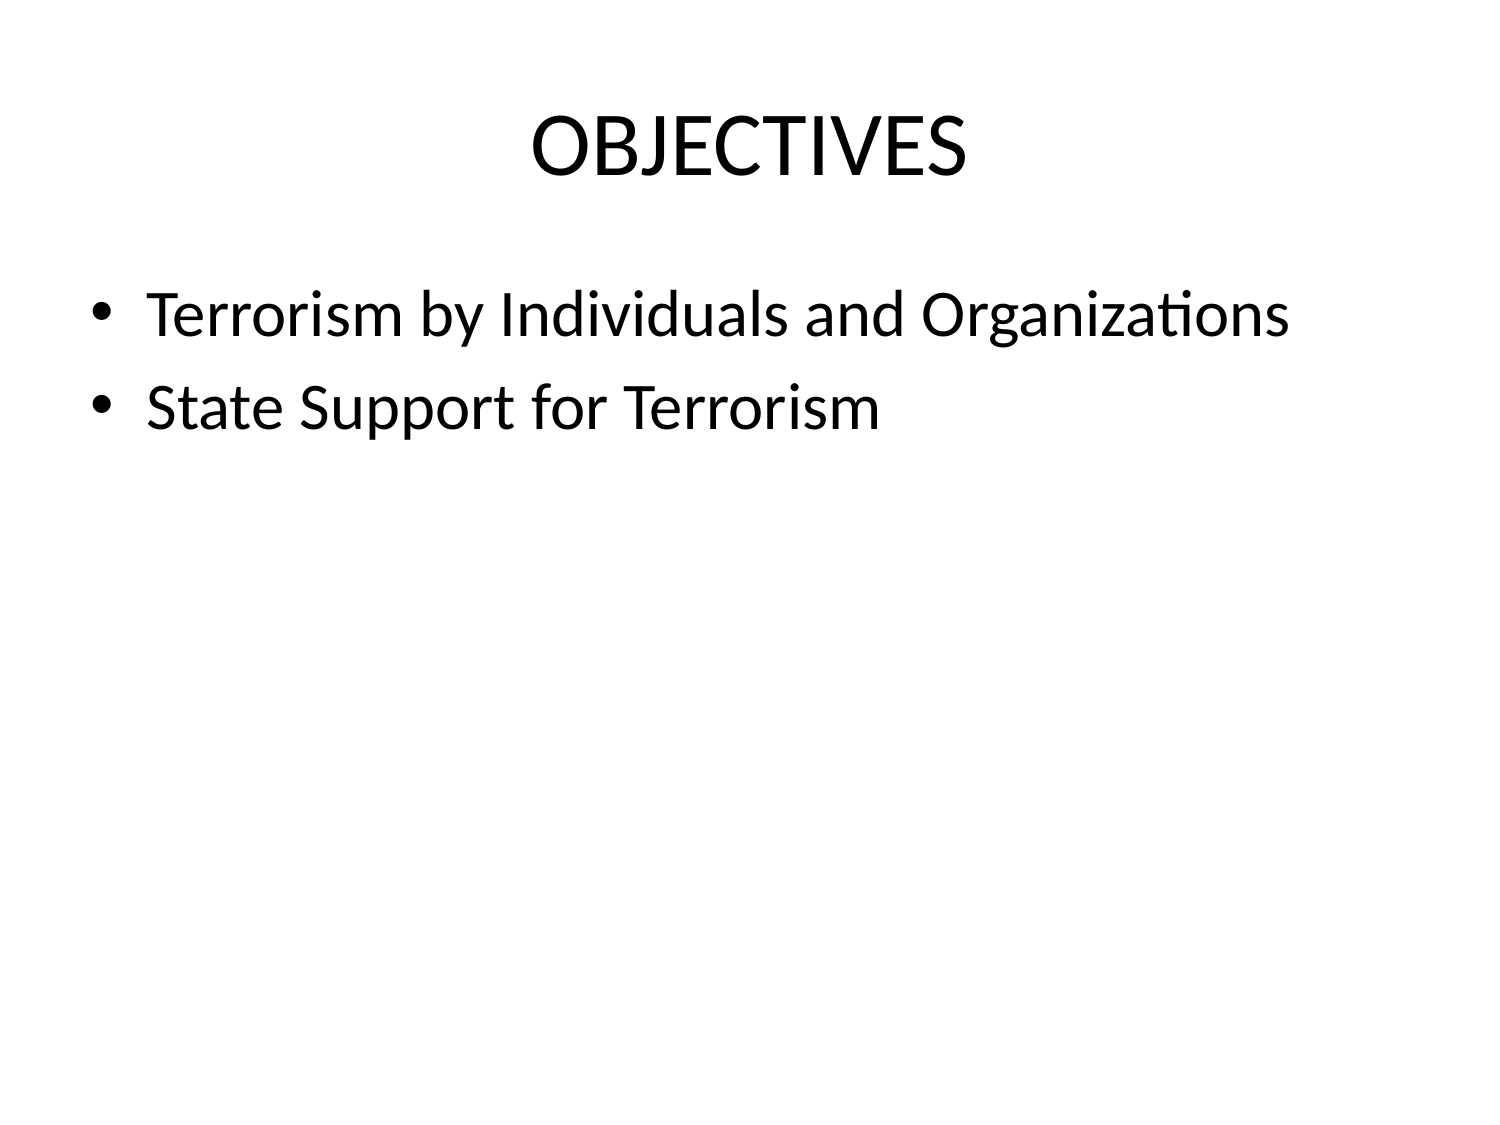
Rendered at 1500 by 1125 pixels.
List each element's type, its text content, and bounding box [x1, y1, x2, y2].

title OBJECTIVES [75, 45, 1425, 233]
list Terrorism by Individuals and Organizations State Support for Terrorism [75, 262, 1425, 1005]
